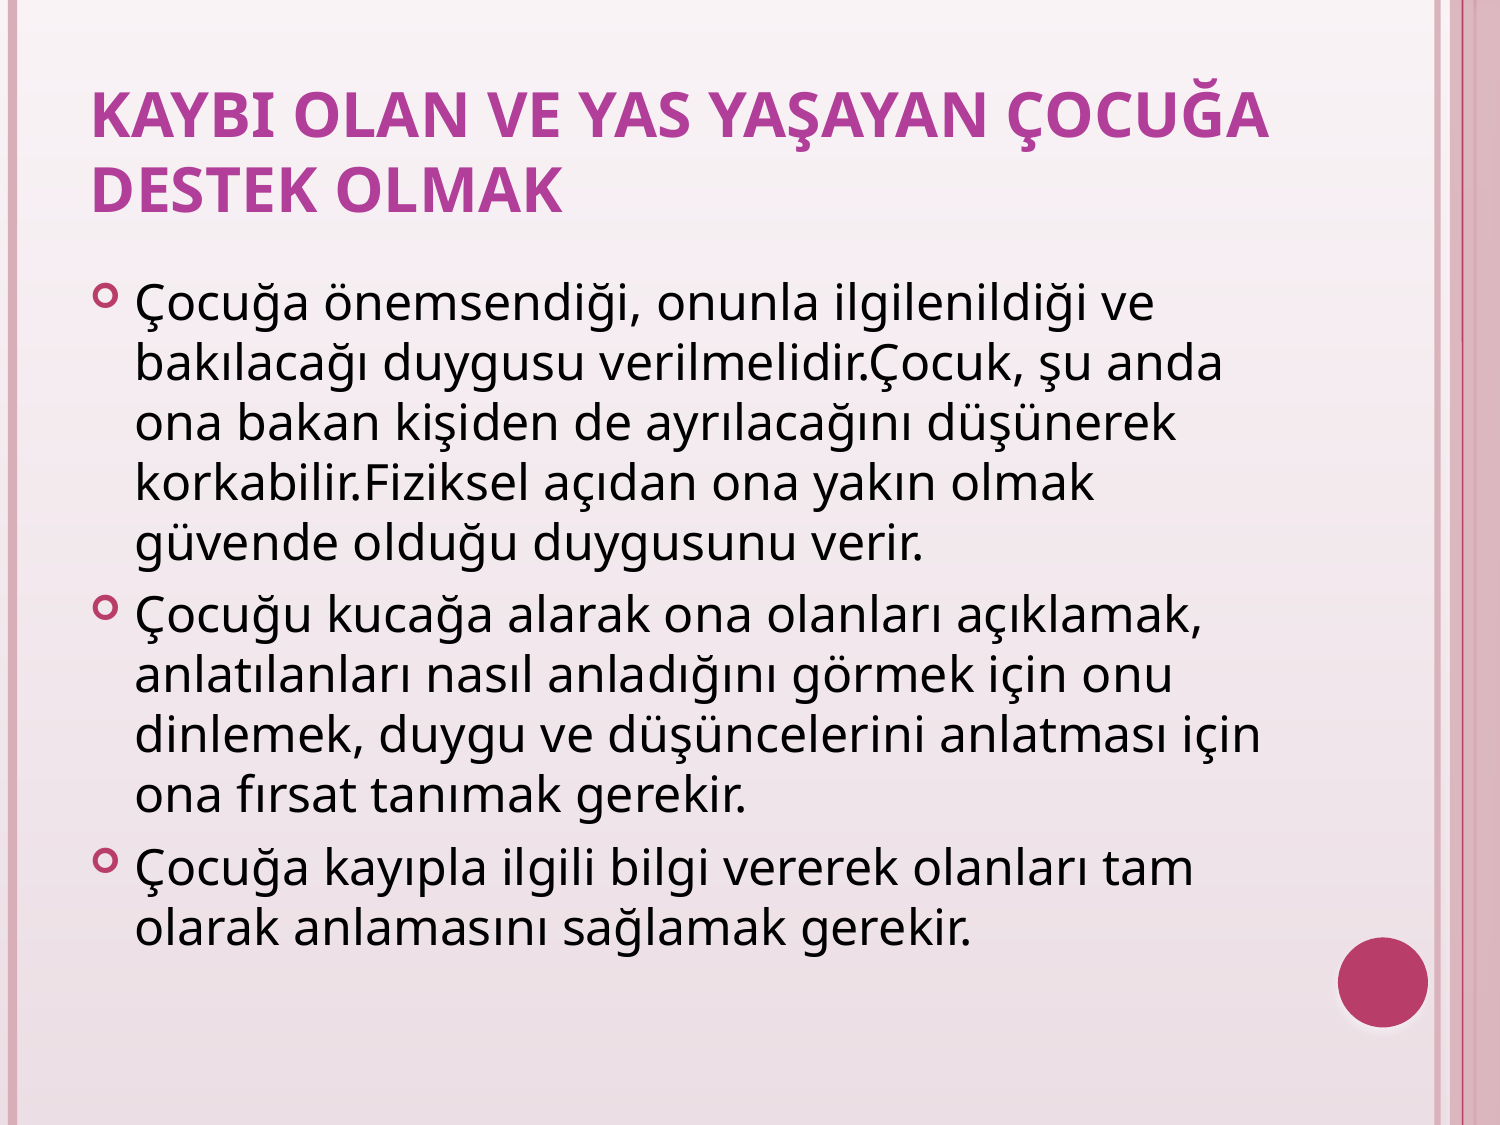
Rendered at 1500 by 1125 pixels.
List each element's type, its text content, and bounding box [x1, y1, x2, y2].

title Kaybı olan ve yas yaşayan çocuğa destek olmak [75, 45, 1300, 233]
list Çocuğa önemsendiği, onunla ilgilenildiği ve bakılacağı duygusu verilmelidir.Çocuk, şu anda ona bakan kişiden de ayrılacağını düşünerek korkabilir.Fiziksel açıdan ona yakın olmak güvende olduğu duygusunu verir. Çocuğu kucağa alarak ona olanları açıklamak, anlatılanları nasıl anladığını görmek için onu dinlemek, duygu ve düşüncelerini anlatması için ona fırsat tanımak gerekir. Çocuğa kayıpla ilgili bilgi vererek olanları tam olarak anlamasını sağlamak gerekir. [75, 262, 1300, 1062]
